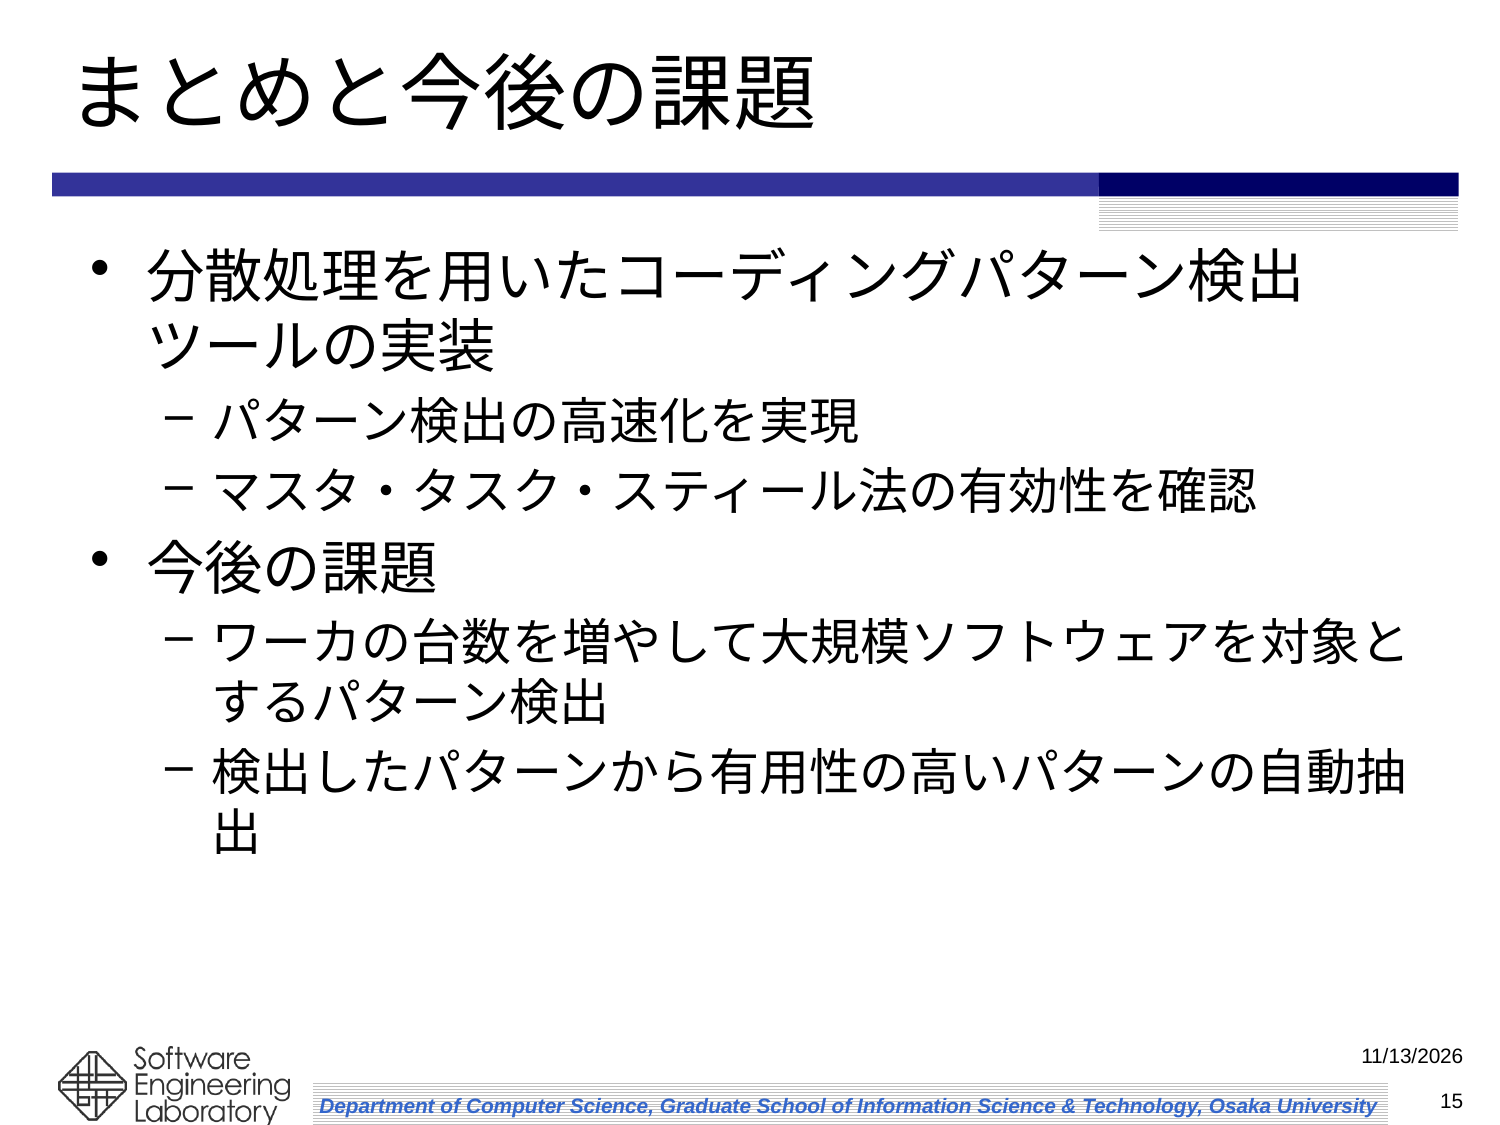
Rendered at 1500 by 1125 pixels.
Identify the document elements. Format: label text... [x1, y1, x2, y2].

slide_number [1245, 1034, 1479, 1083]
list 分散処理を用いたコーディングパターン検出ツールの実装 パターン検出の高速化を実現 マスタ・タスク・スティール法の有効性を確認 今後の課題 ワーカの台数を増やして大規模ソフトウェアを対象とするパターン検出 検出したパターンから有用性の高いパターンの自動抽出 [74, 231, 1426, 1024]
picture [58, 1046, 290, 1125]
title まとめと今後の課題 [51, 18, 1459, 162]
slide_number 14 [1387, 1079, 1479, 1125]
